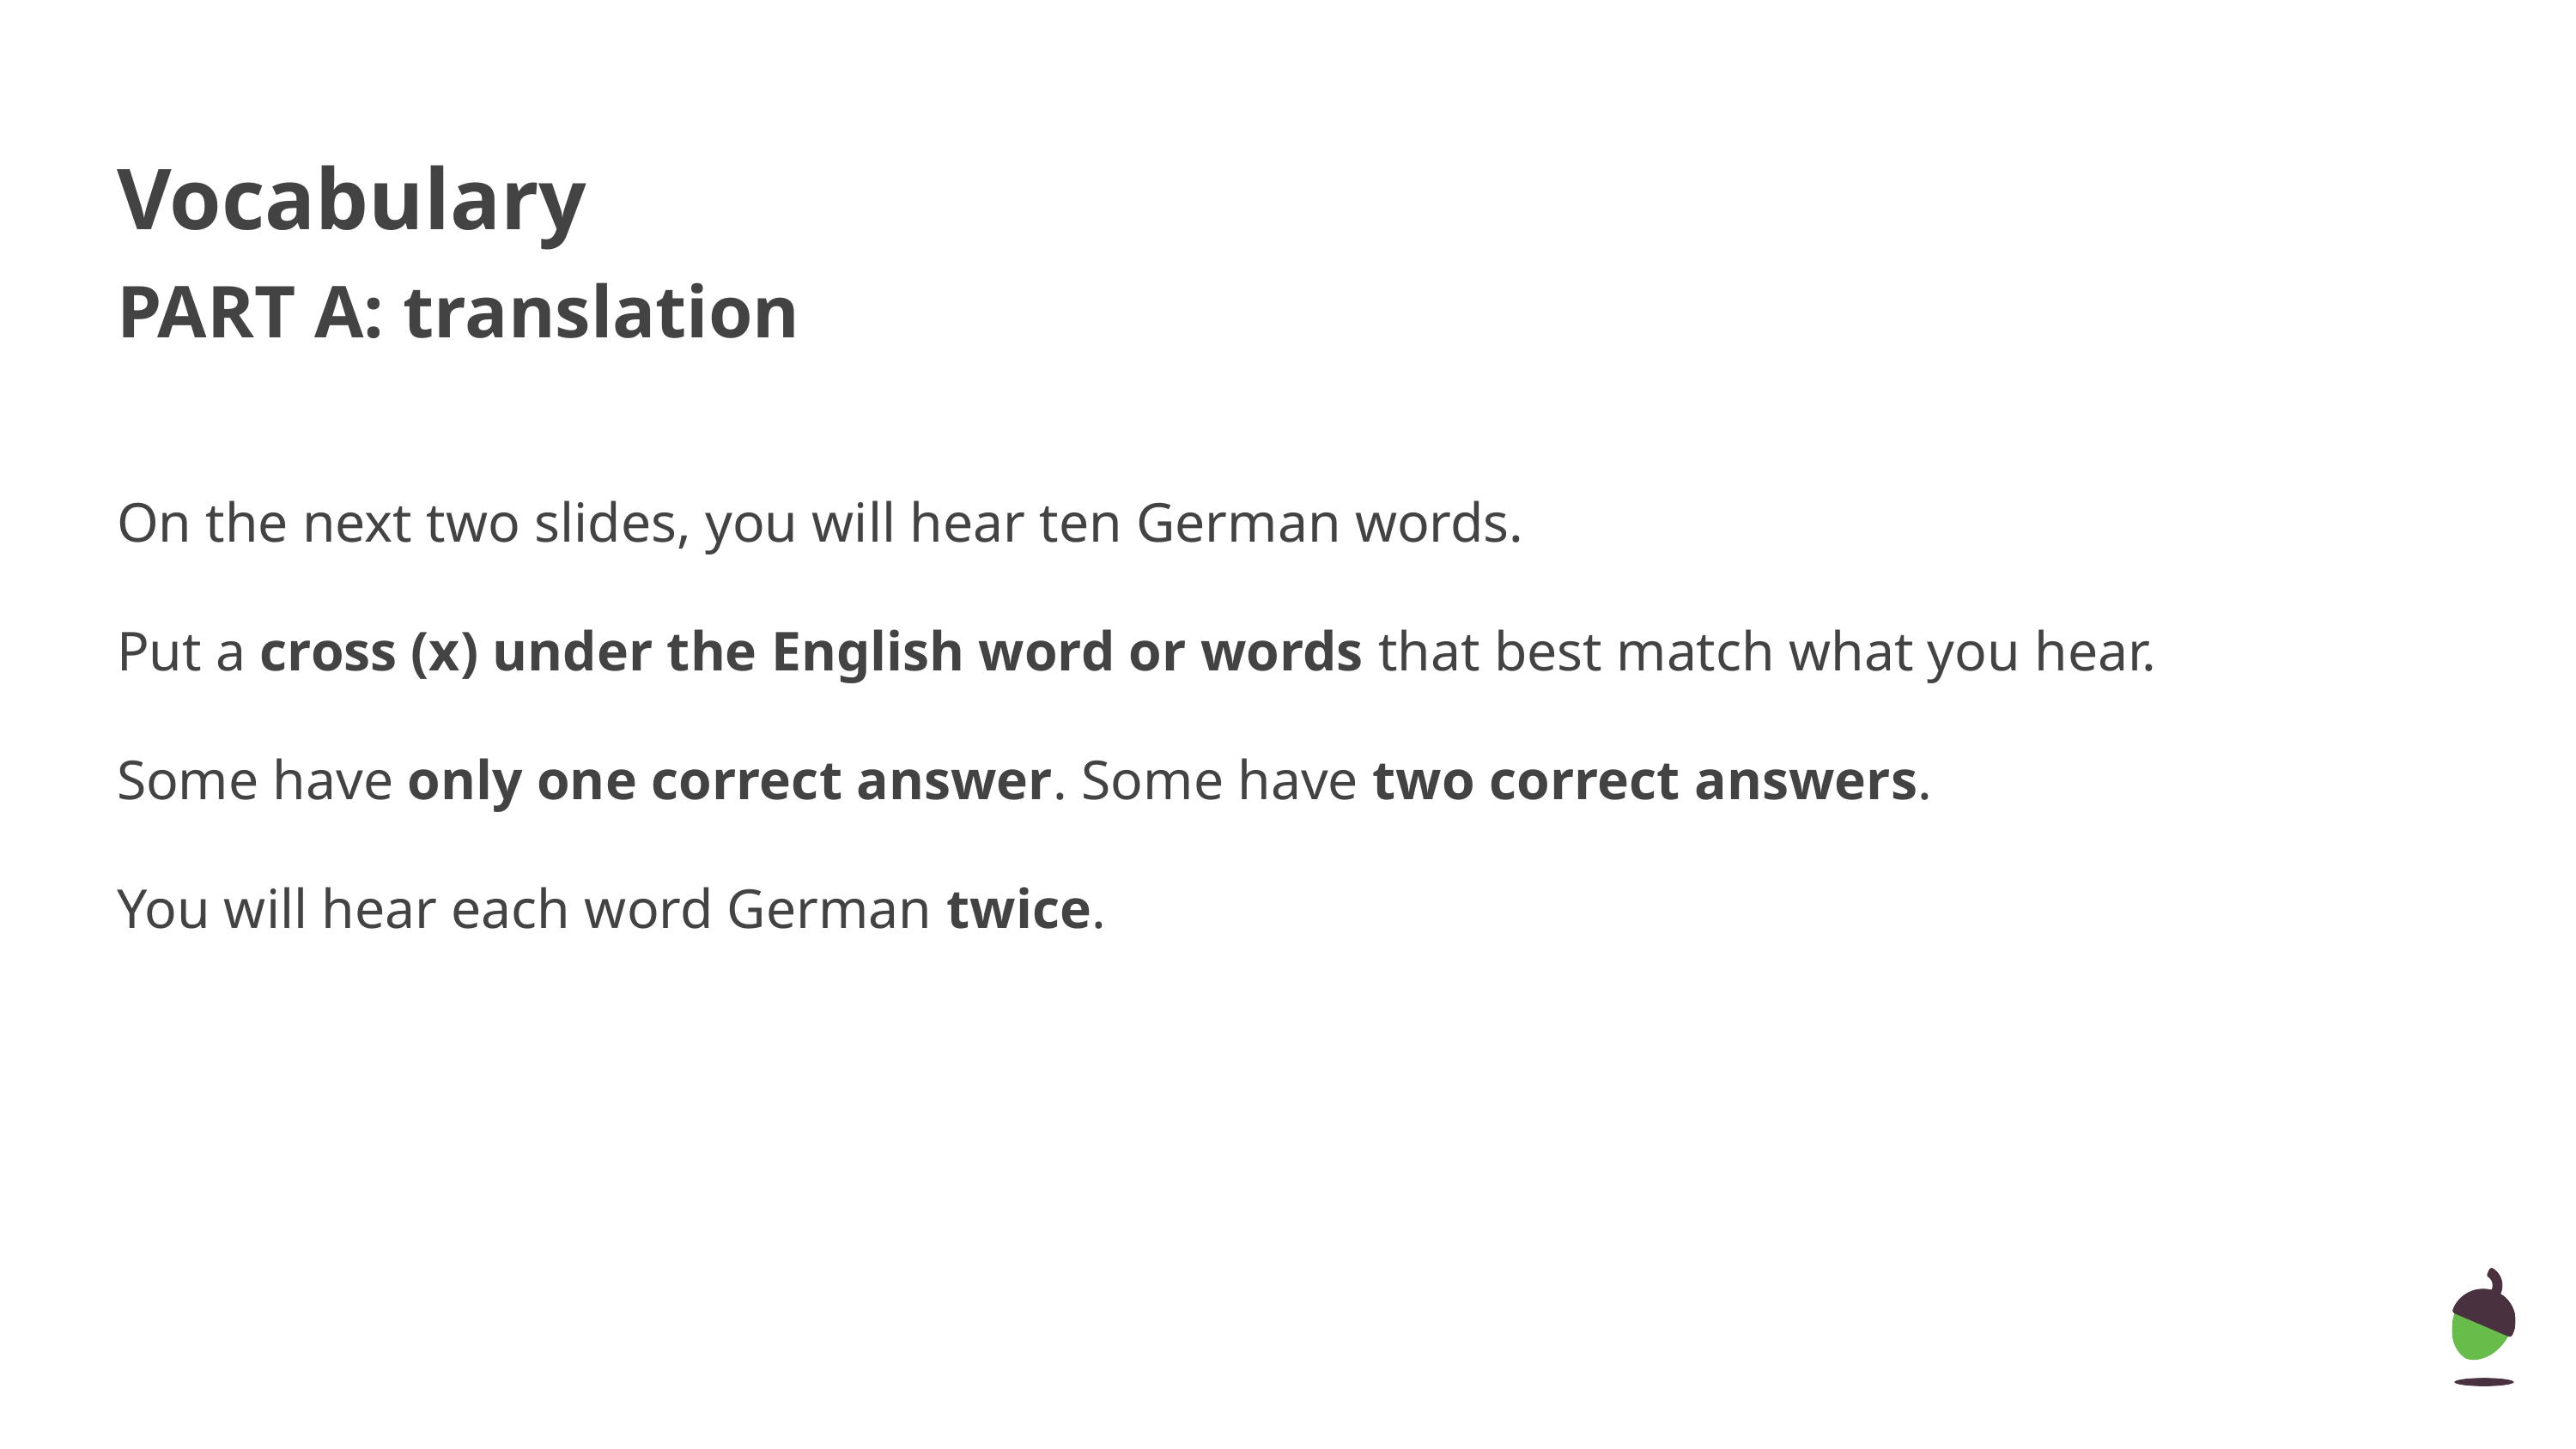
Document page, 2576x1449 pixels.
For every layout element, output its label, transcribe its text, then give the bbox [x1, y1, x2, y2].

text_box Vocabulary PART A: translation On the next two slides, you will hear ten German words. Put a cross (x) under the English word or words that best match what you hear. Some have only one correct answer. Some have two correct answers. You will hear each word German twice. [103, 124, 2472, 1258]
picture [2451, 1268, 2516, 1386]
